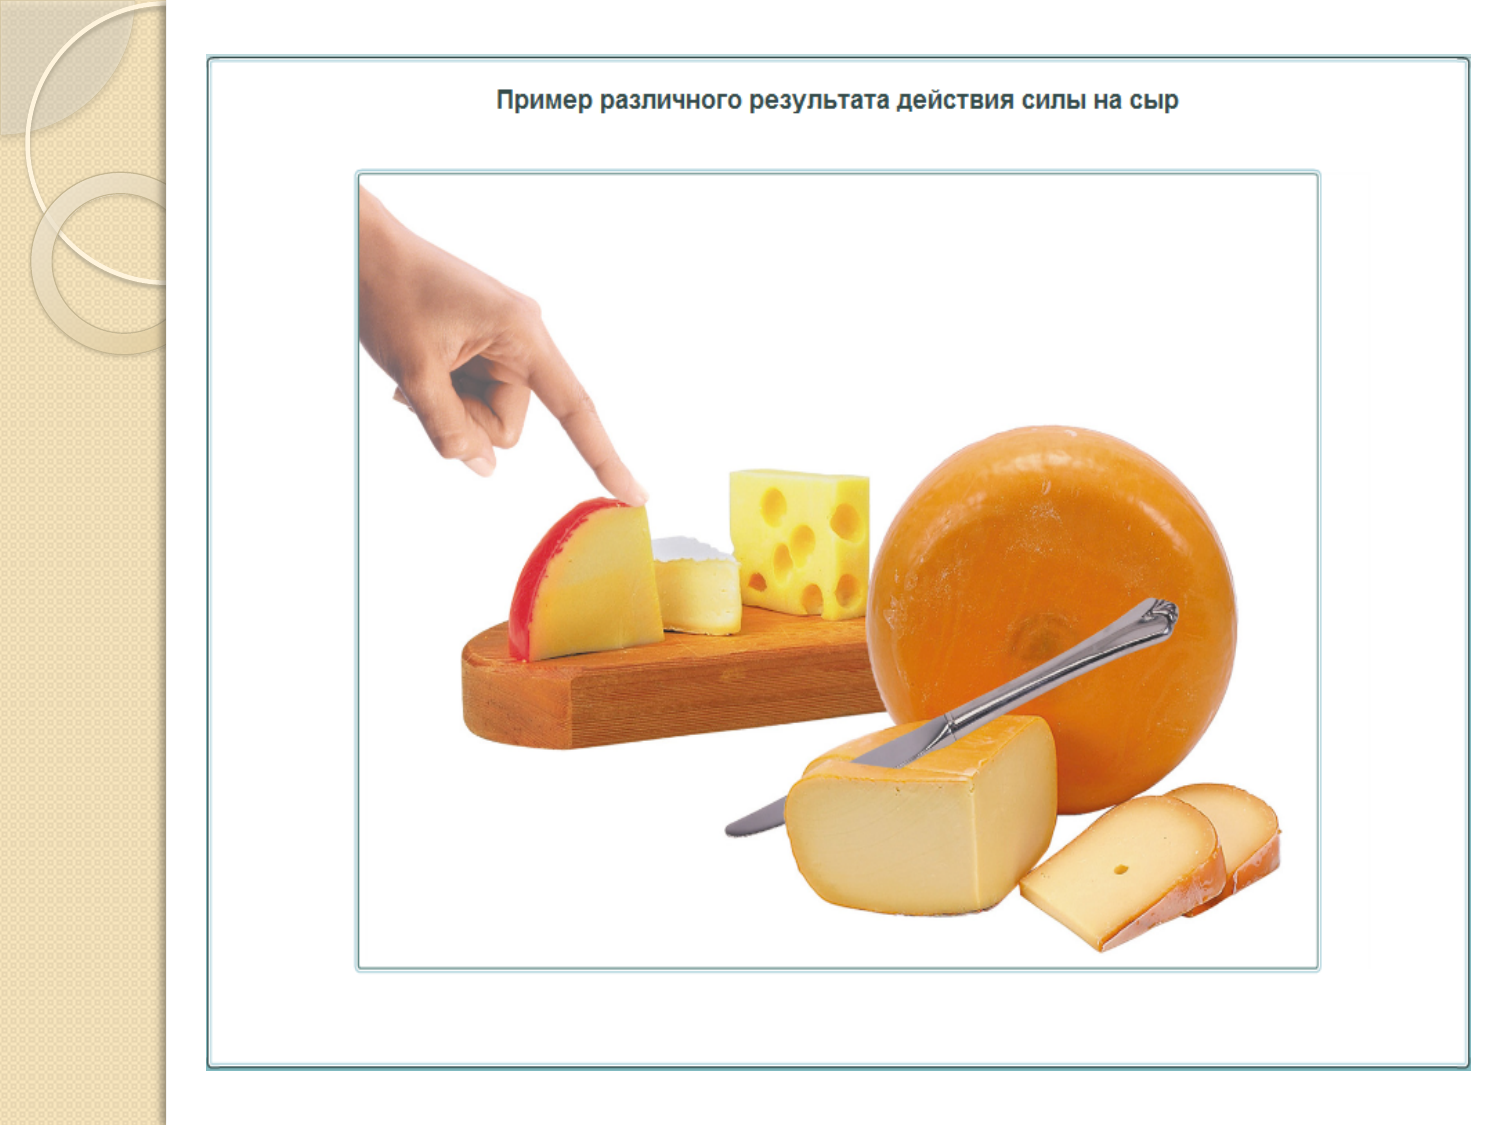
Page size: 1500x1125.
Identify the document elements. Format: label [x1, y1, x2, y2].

picture [206, 54, 1471, 1071]
